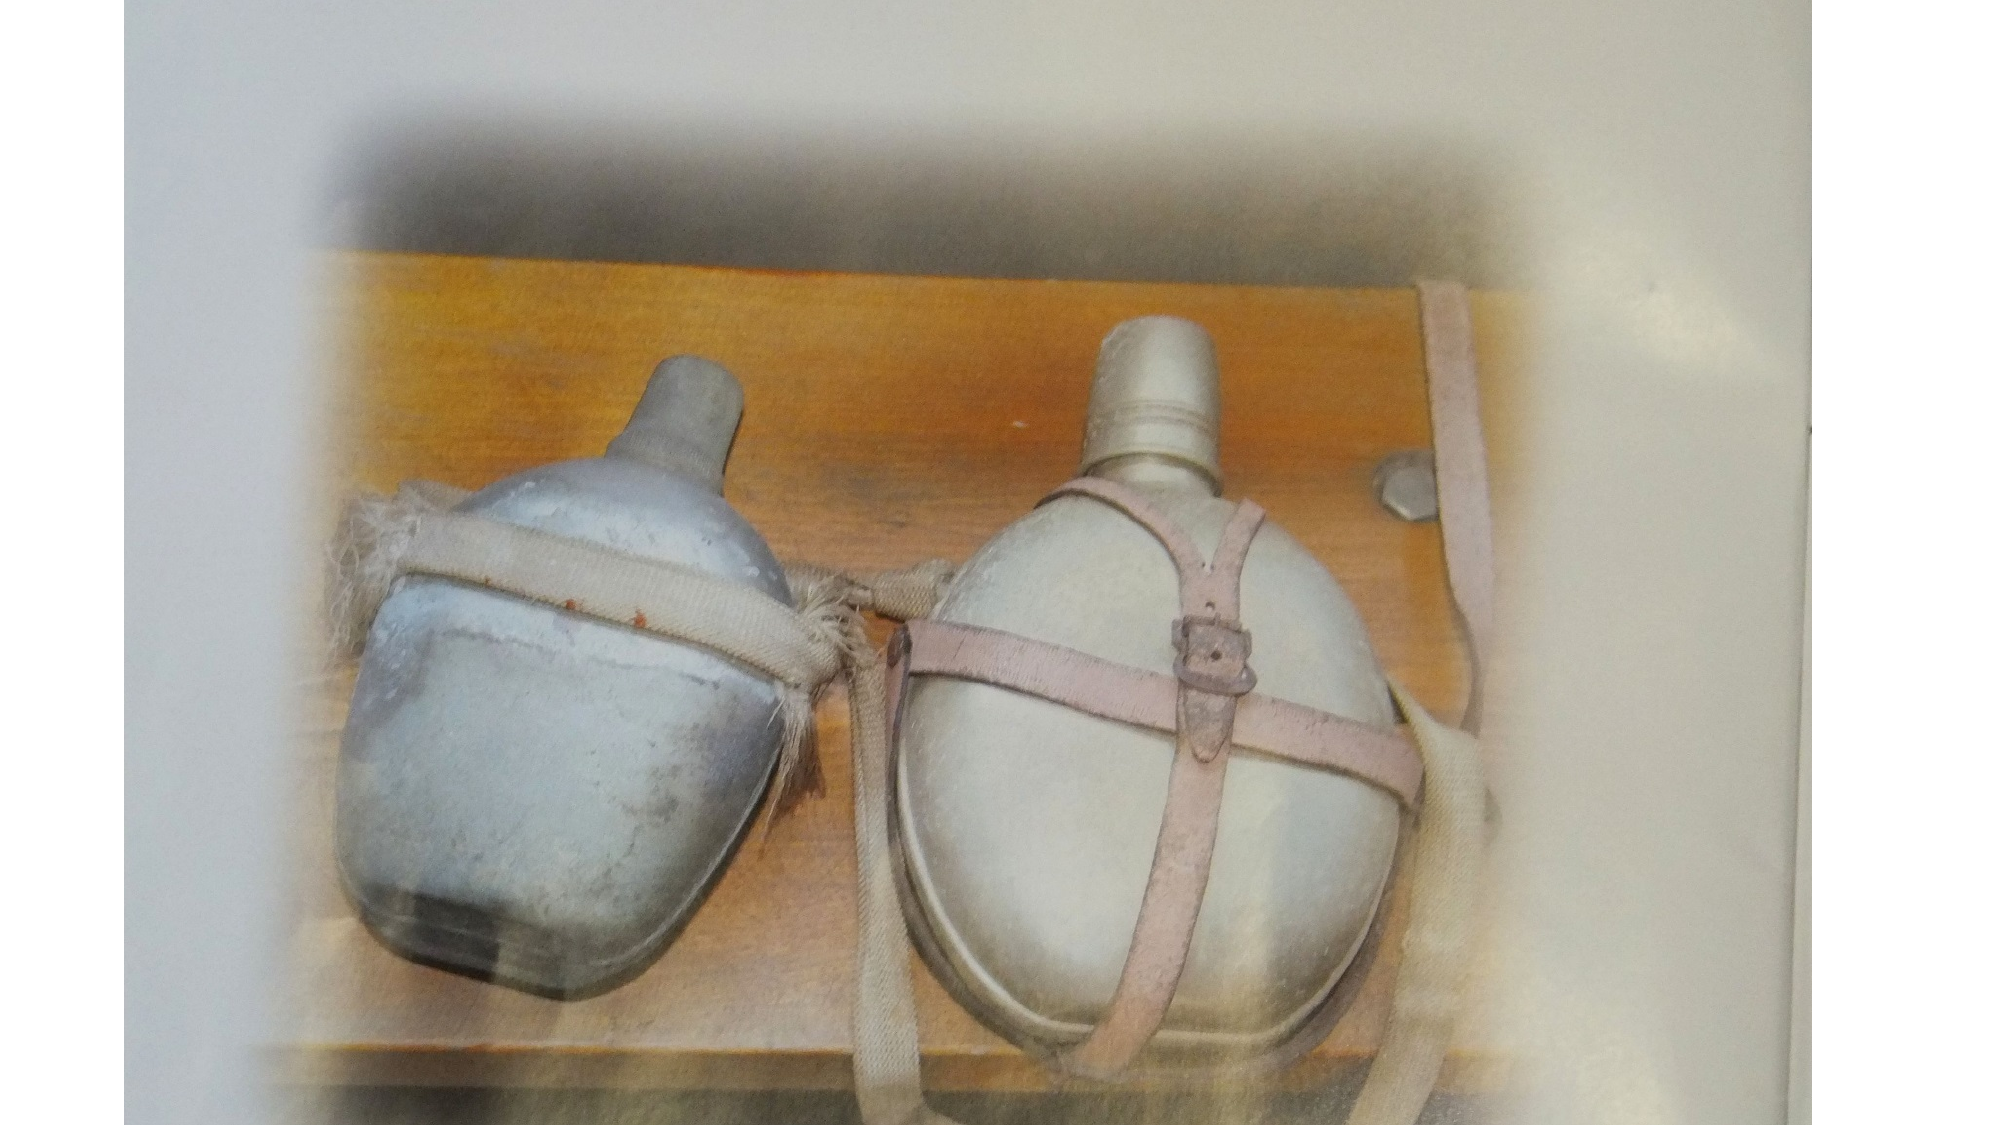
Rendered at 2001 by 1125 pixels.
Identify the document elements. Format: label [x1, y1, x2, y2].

list [124, 0, 1812, 1125]
